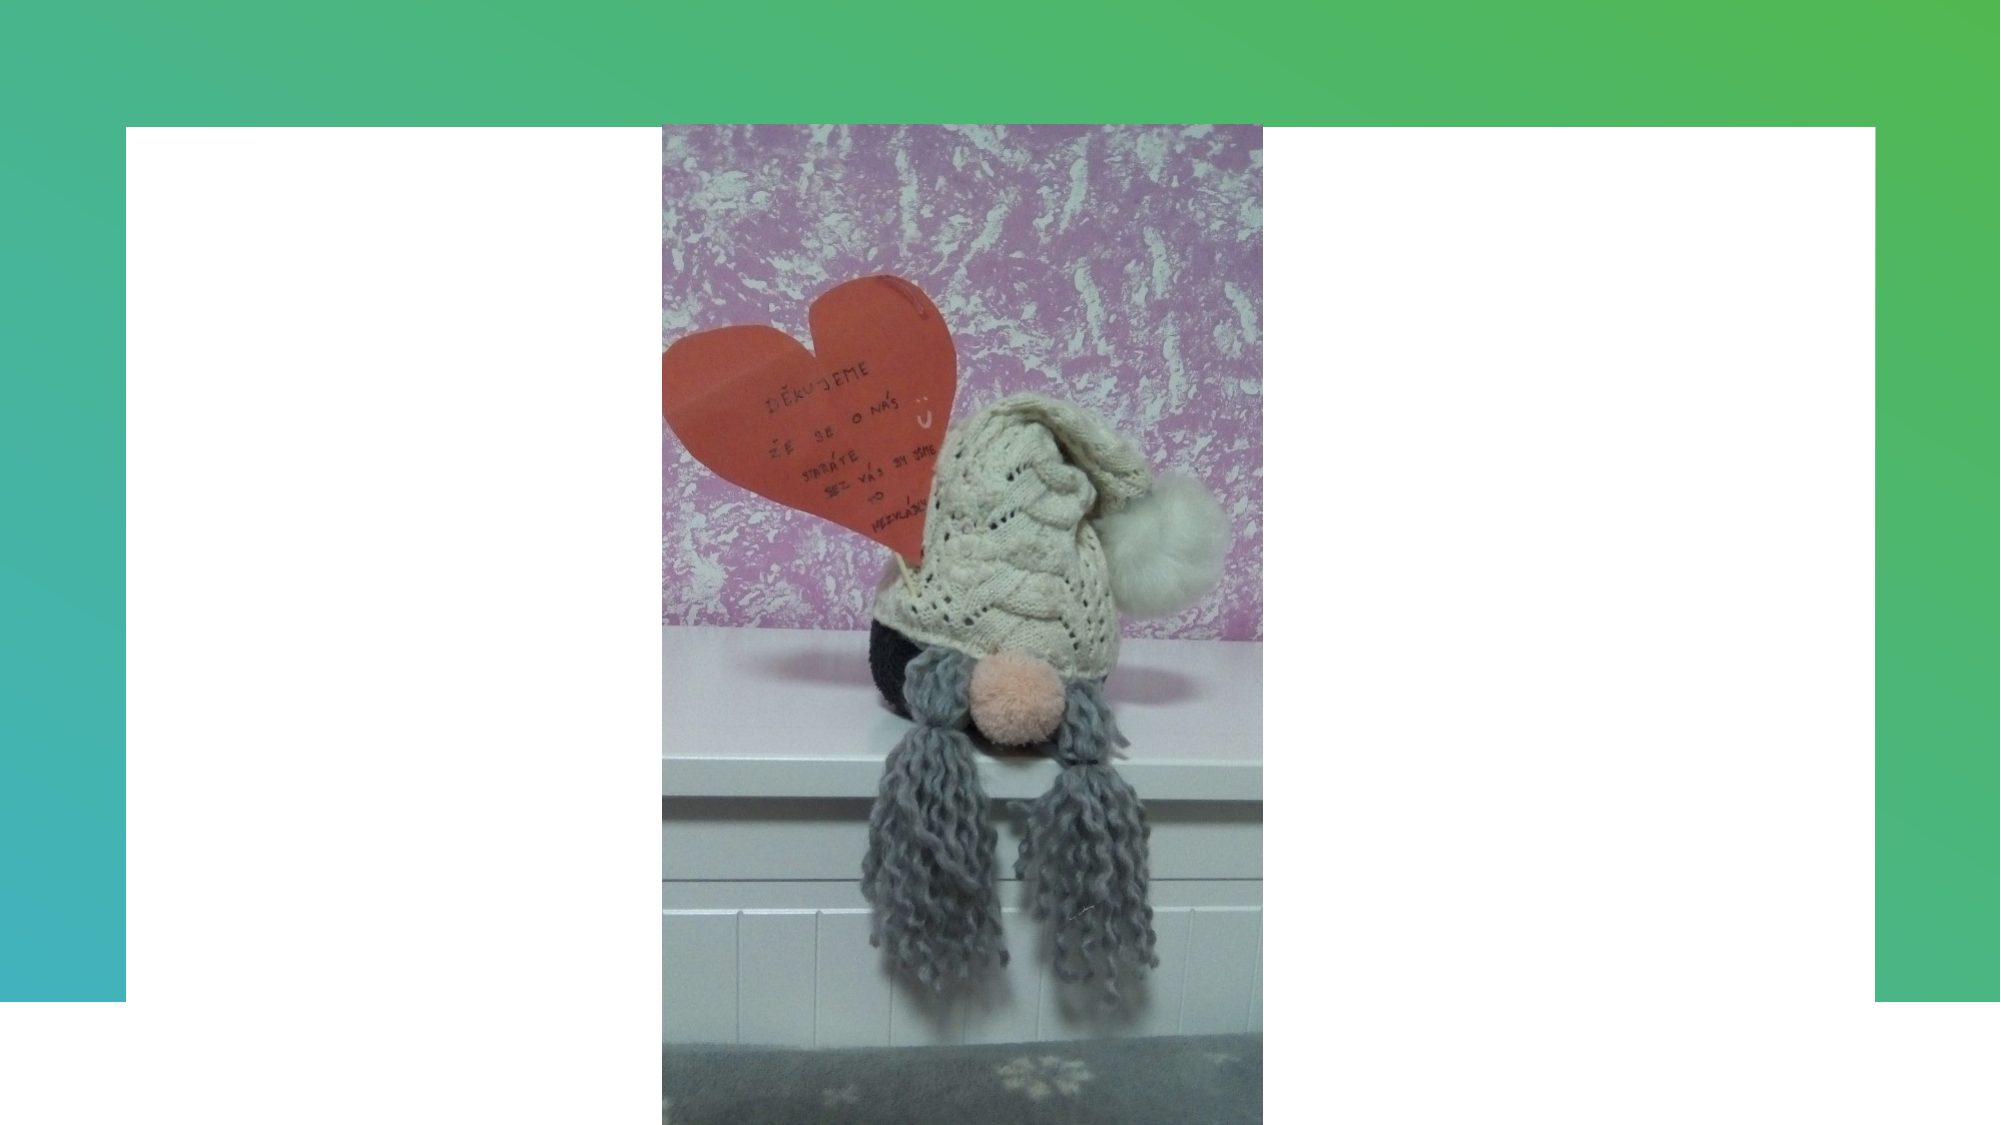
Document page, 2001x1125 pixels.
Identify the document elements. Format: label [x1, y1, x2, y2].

picture [662, 124, 1263, 1125]
